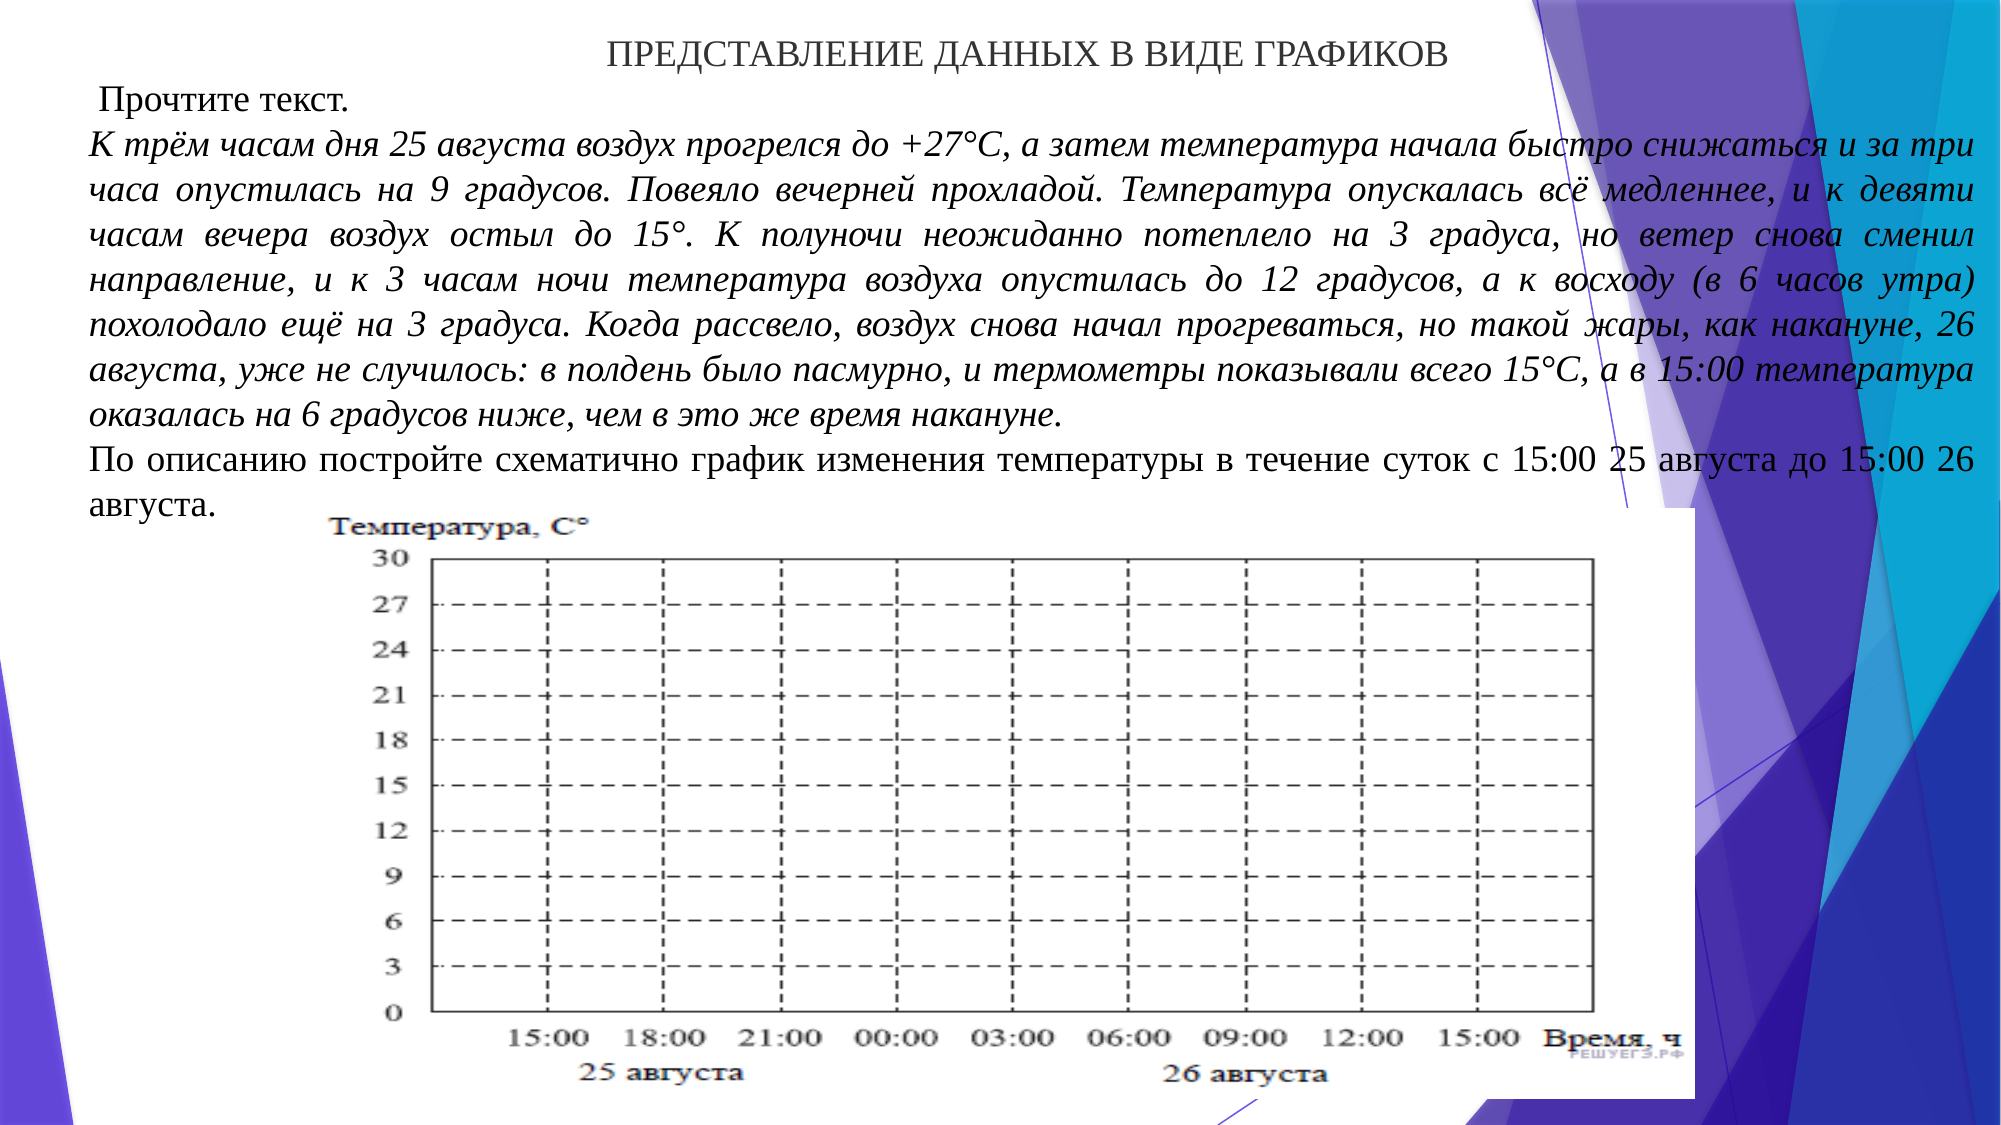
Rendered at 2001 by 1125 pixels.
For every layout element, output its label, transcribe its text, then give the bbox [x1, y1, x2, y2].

picture [315, 508, 1695, 1100]
text_box ПРЕДСТАВЛЕНИЕ ДАННЫХ В ВИДЕ ГРАФИКОВ Прочтите текст. К трём часам дня 25 августа воздух прогрелся до +27°С, а затем температура начала быстро снижаться и за три часа опустилась на 9 градусов. Повеяло вечерней прохладой. Температура опускалась всё медленнее, и к девяти часам вечера воздух остыл до 15°. К полуночи неожиданно потеплело на 3 градуса, но ветер снова сменил направление, и к 3 часам ночи температура воздуха опустилась до 12 градусов, а к восходу (в 6 часов утра) похолодало ещё на 3 градуса. Когда рассвело, воздух снова начал прогреваться, но такой жары, как накануне, 26 августа, уже не случилось: в полдень было пасмурно, и термометры показывали всего 15°С, а в 15:00 температура оказалась на 6 градусов ниже, чем в это же время накануне. По описанию постройте схематично график изменения температуры в течение суток с 15:00 25 августа до 15:00 26 августа. [88, 0, 1977, 1125]
